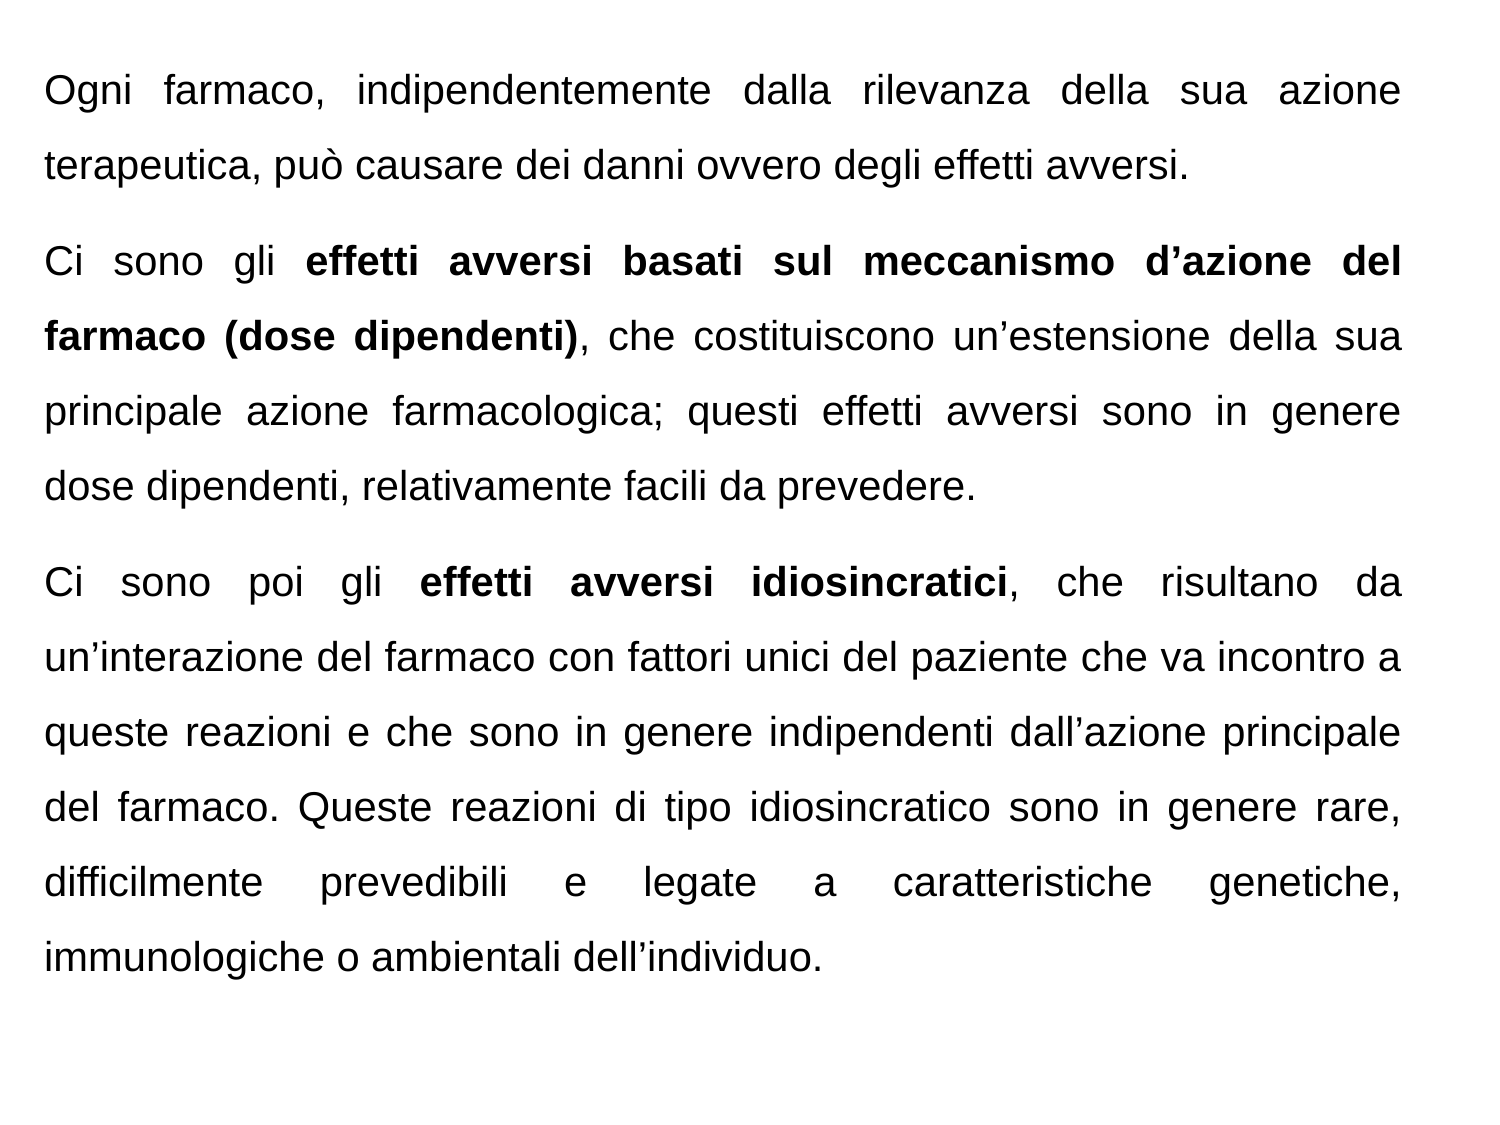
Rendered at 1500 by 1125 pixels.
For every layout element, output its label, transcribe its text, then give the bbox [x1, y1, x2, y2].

text_box Ogni farmaco, indipendentemente dalla rilevanza della sua azione terapeutica, può causare dei danni ovvero degli effetti avversi. Ci sono gli effetti avversi basati sul meccanismo d’azione del farmaco (dose dipendenti), che costituiscono un’estensione della sua principale azione farmacologica; questi effetti avversi sono in genere dose dipendenti, relativamente facili da prevedere. Ci sono poi gli effetti avversi idiosincratici, che risultano da un’interazione del farmaco con fattori unici del paziente che va incontro a queste reazioni e che sono in genere indipendenti dall’azione principale del farmaco. Queste reazioni di tipo idiosincratico sono in genere rare, difficilmente prevedibili e legate a caratteristiche genetiche, immunologiche o ambientali dell’individuo. [29, 30, 1418, 988]
